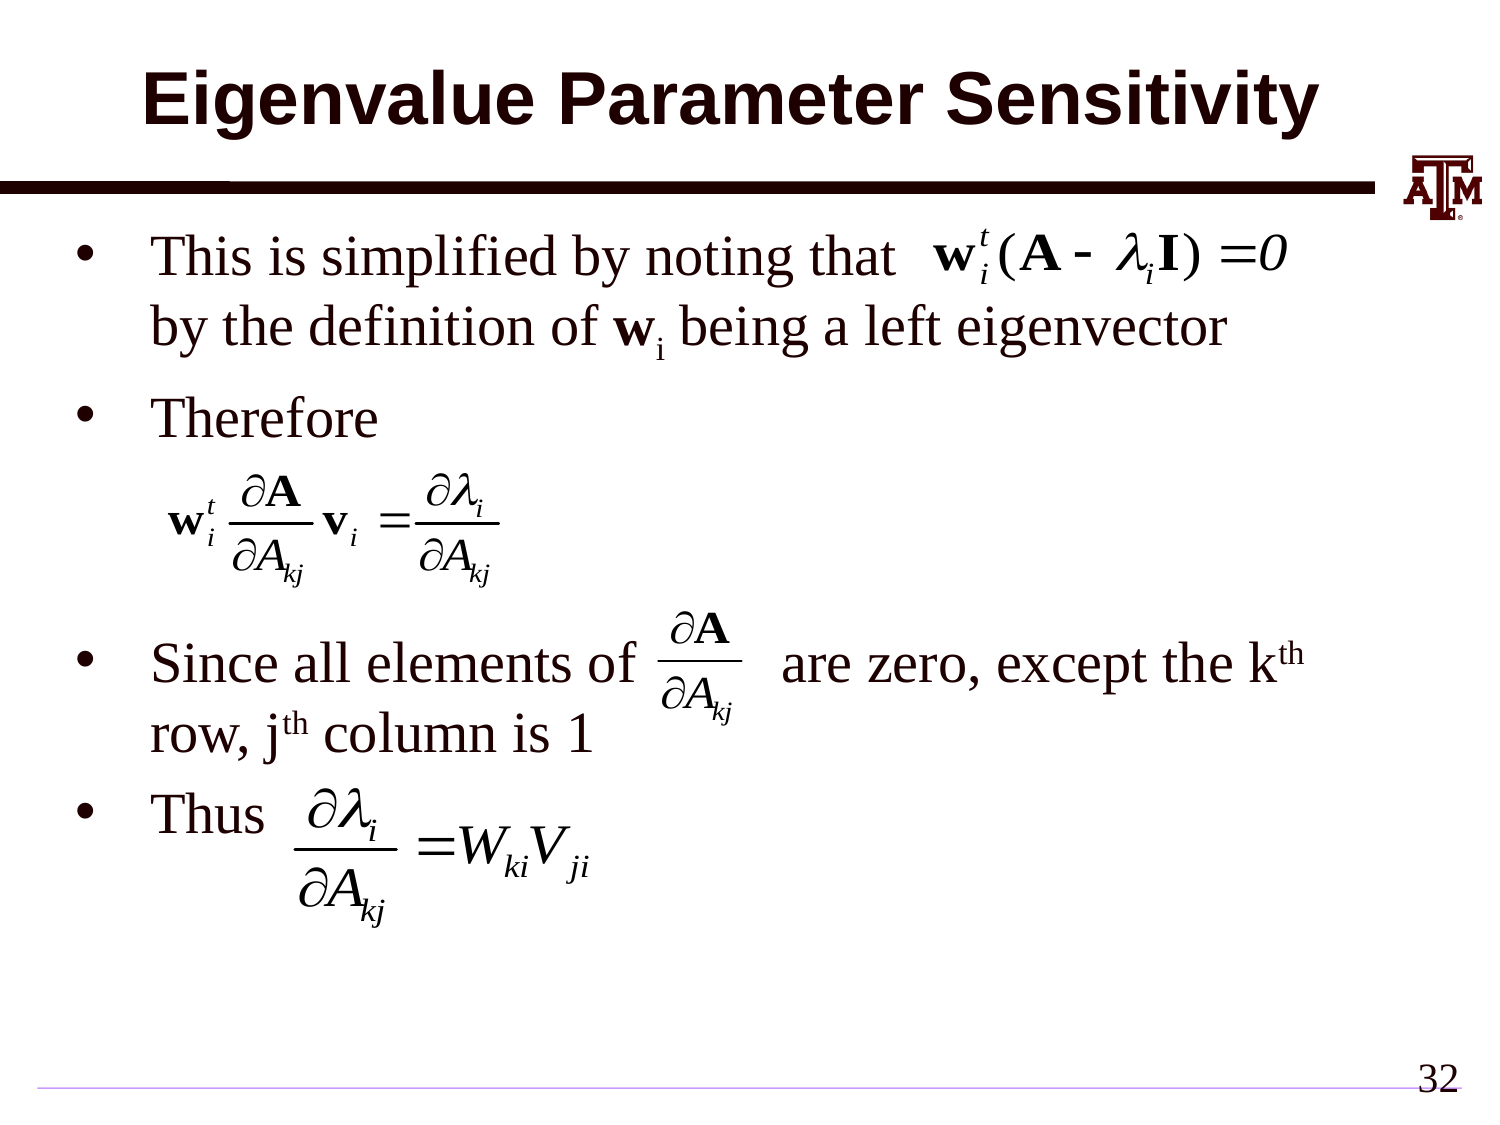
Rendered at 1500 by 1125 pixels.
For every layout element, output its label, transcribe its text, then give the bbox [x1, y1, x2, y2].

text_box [924, 212, 1323, 298]
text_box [284, 774, 603, 938]
list This is simplified by noting that by the definition of wi being a left eigenvector Therefore Since all elements of are zero, except the kth row, jth column is 1 Thus [59, 209, 1373, 823]
title Eigenvalue Parameter Sensitivity [74, 12, 1388, 188]
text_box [160, 462, 560, 601]
picture [1392, 137, 1493, 238]
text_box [649, 599, 752, 734]
